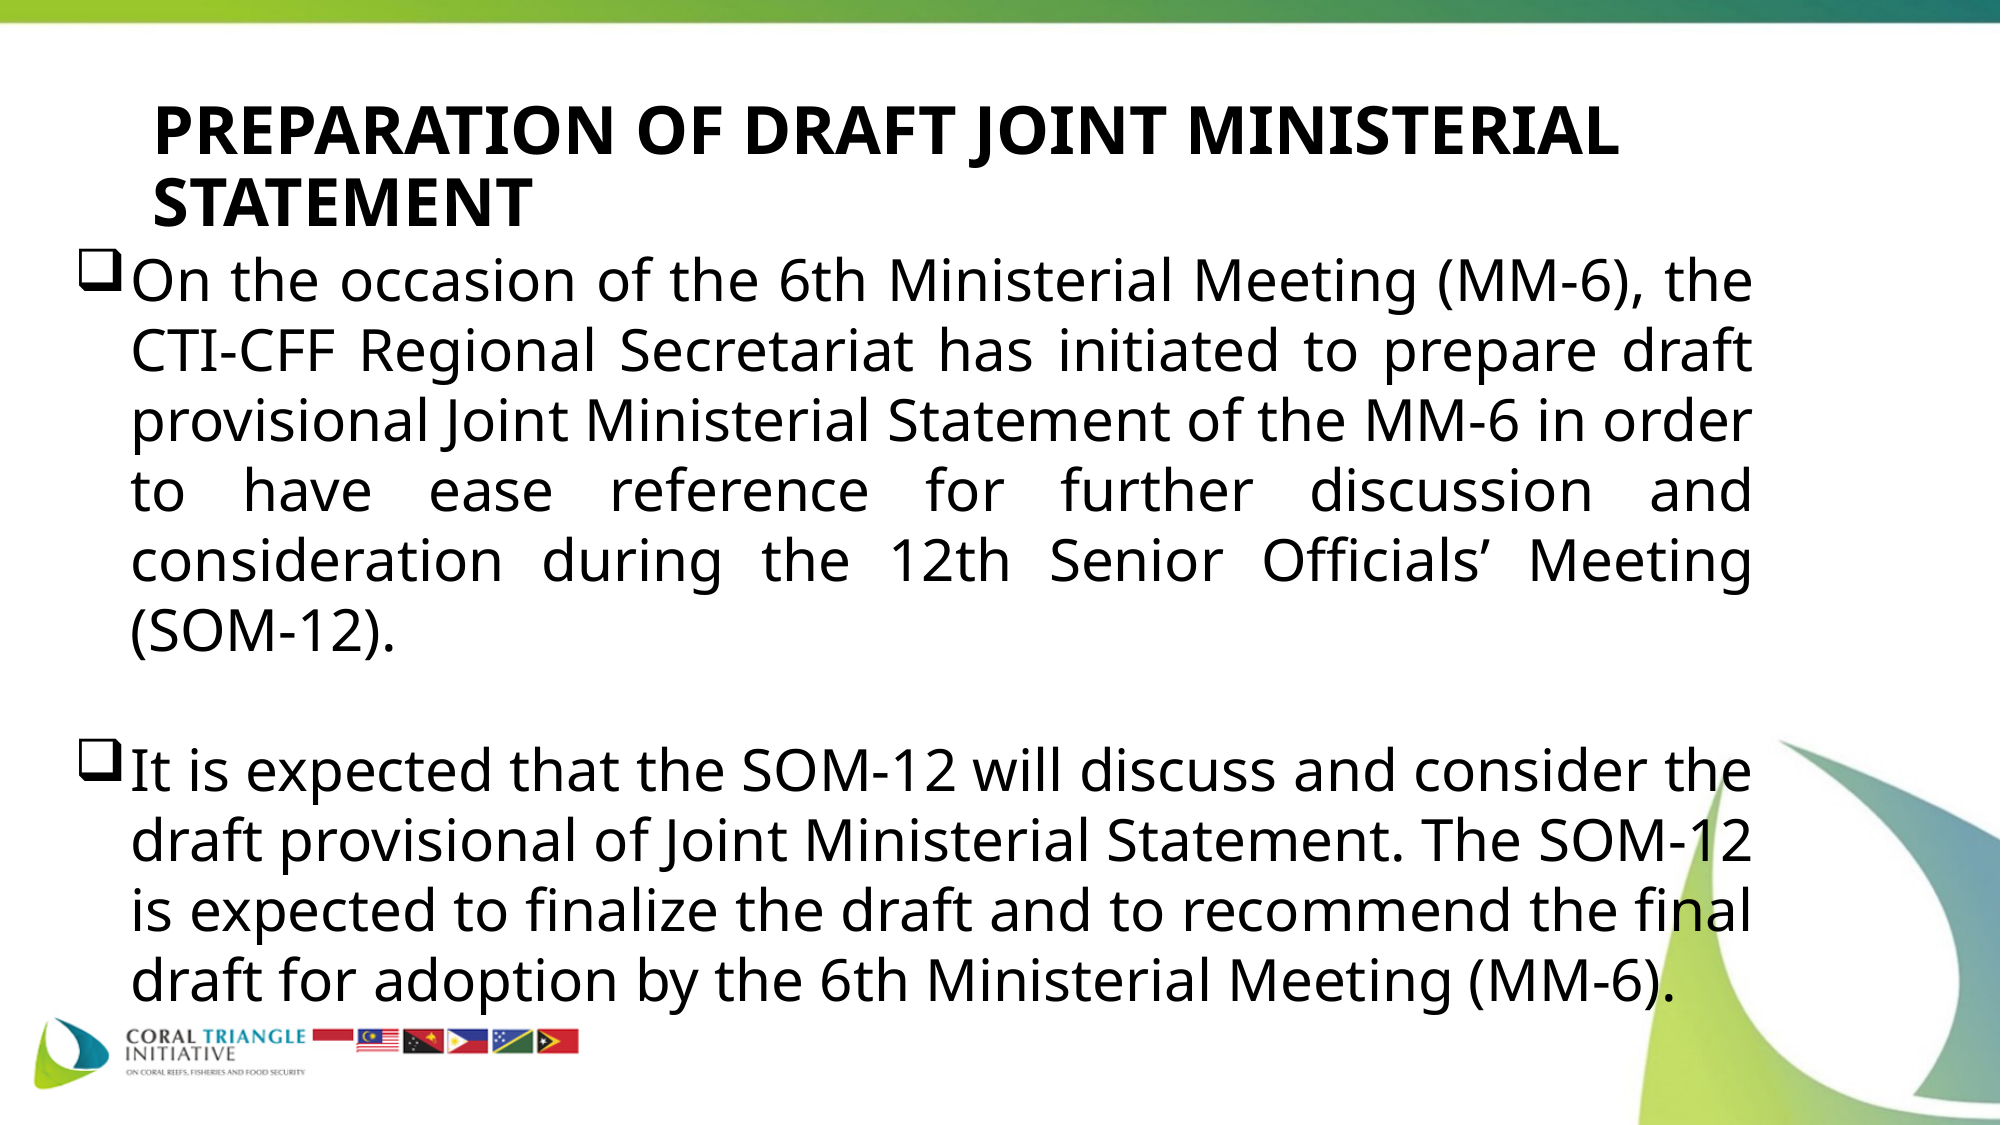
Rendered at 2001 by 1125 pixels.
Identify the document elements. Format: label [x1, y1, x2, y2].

list [0, 0, 2000, 1125]
